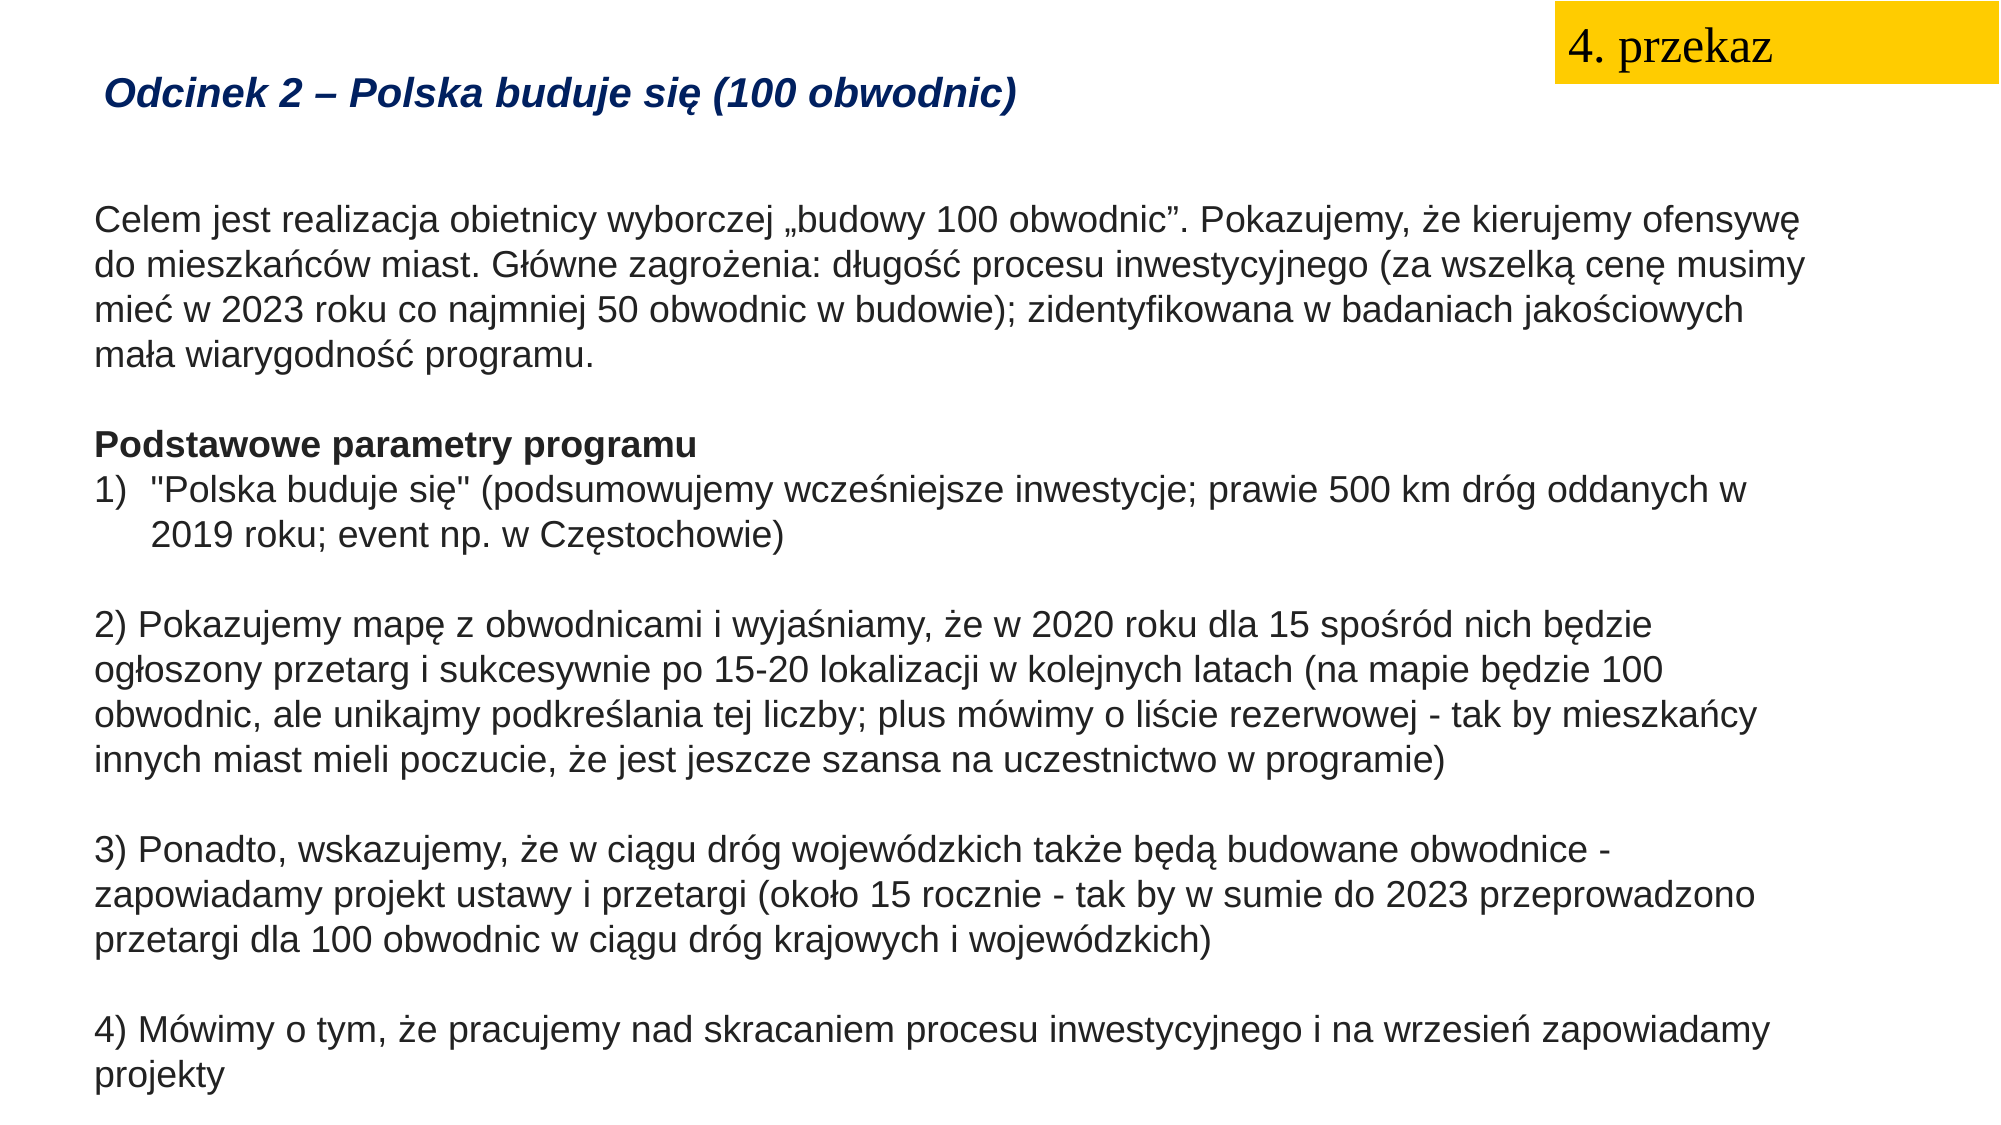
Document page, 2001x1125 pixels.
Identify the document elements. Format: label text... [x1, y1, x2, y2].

text_box Celem jest realizacja obietnicy wyborczej „budowy 100 obwodnic”. Pokazujemy, że kierujemy ofensywę do mieszkańców miast. Główne zagrożenia: długość procesu inwestycyjnego (za wszelką cenę musimy mieć w 2023 roku co najmniej 50 obwodnic w budowie); zidentyfikowana w badaniach jakościowych mała wiarygodność programu. Podstawowe parametry programu "Polska buduje się" (podsumowujemy wcześniejsze inwestycje; prawie 500 km dróg oddanych w 2019 roku; event np. w Częstochowie) 2) Pokazujemy mapę z obwodnicami i wyjaśniamy, że w 2020 roku dla 15 spośród nich będzie ogłoszony przetarg i sukcesywnie po 15-20 lokalizacji w kolejnych latach (na mapie będzie 100 obwodnic, ale unikajmy podkreślania tej liczby; plus mówimy o liście rezerwowej - tak by mieszkańcy innych miast mieli poczucie, że jest jeszcze szansa na uczestnictwo w programie) 3) Ponadto, wskazujemy, że w ciągu dróg wojewódzkich także będą budowane obwodnice - zapowiadamy projekt ustawy i przetargi (około 15 rocznie - tak by w sumie do 2023 przeprowadzono przetargi dla 100 obwodnic w ciągu dróg krajowych i wojewódzkich) 4) Mówimy o tym, że pracujemy nad skracaniem procesu inwestycyjnego i na wrzesień zapowiadamy projekty [79, 188, 1827, 1103]
text_box Odcinek 2 – Polska buduje się (100 obwodnic) [88, 58, 1876, 124]
text_box 4. przekaz [1553, 0, 2000, 85]
